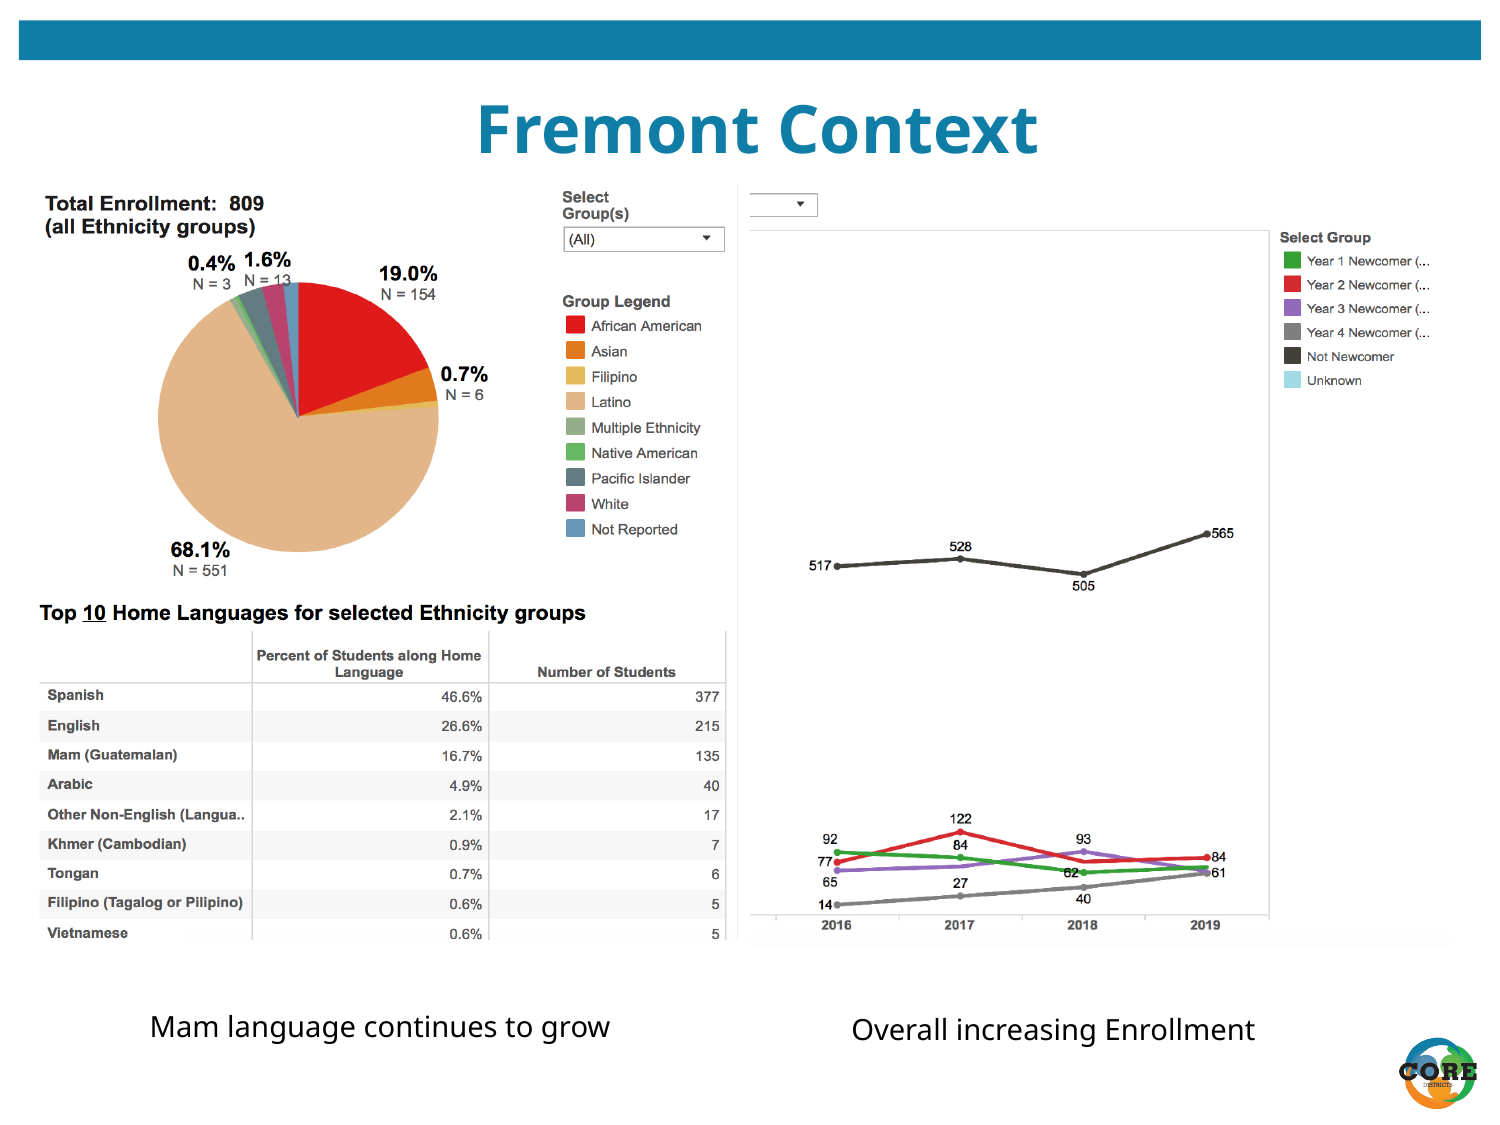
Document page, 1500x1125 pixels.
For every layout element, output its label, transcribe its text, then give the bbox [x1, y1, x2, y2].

text_box Mam language continues to grow [134, 993, 676, 1061]
title Fremont Context [51, 72, 1465, 198]
picture [1399, 1037, 1477, 1110]
text_box Overall increasing Enrollment [771, 995, 1336, 1064]
picture [749, 176, 1450, 946]
picture [38, 182, 738, 940]
